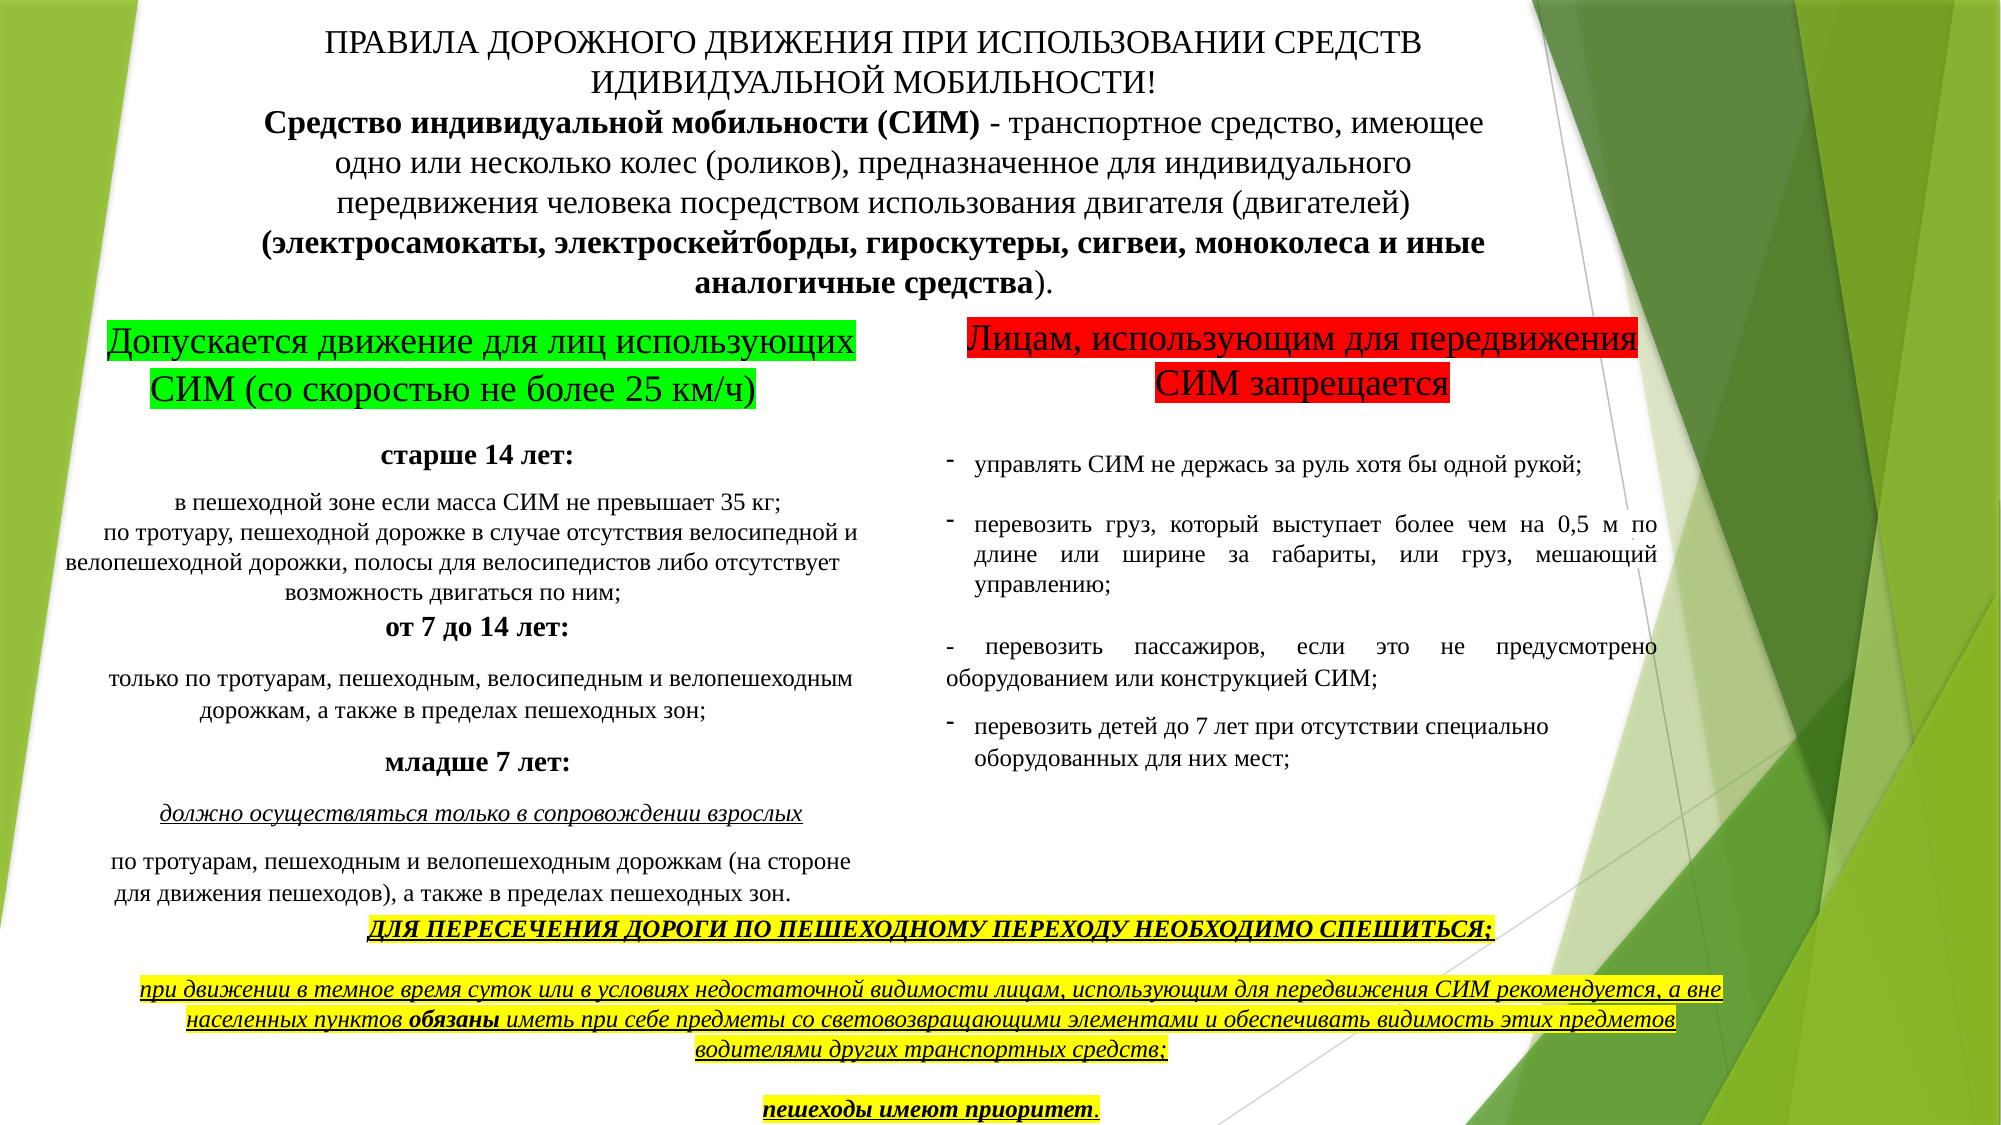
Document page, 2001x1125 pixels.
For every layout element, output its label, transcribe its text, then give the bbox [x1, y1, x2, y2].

text_box ДЛЯ ПЕРЕСЕЧЕНИЯ ДОРОГИ ПО ПЕШЕХОДНОМУ ПЕРЕХОДУ НЕОБХОДИМО СПЕШИТЬСЯ; при движении в темное время суток или в условиях недостаточной видимости лицам, использующим для передвижения СИМ рекомендуется, а вне населенных пунктов обязаны иметь при себе предметы со световозвращающими элементами и обеспечивать видимость этих предметов водителями других транспортных средств; пешеходы имеют приоритет. [108, 905, 1755, 1125]
text_box ПРАВИЛА ДОРОЖНОГО ДВИЖЕНИЯ ПРИ ИСПОЛЬЗОВАНИИ СРЕДСТВ ИДИВИДУАЛЬНОЙ МОБИЛЬНОСТИ! Средство индивидуальной мобильности (СИМ) - транспортное средство, имеющее одно или несколько колес (роликов), предназначенное для индивидуального передвижения человека посредством использования двигателя (двигателей) (электросамокаты, электроскейтборды, гироскутеры, сигвеи, моноколеса и иные аналогичные средства). [221, 13, 1527, 353]
text_box Лицам, использующим для передвижения СИМ запрещается управлять СИМ не держась за руль хотя бы одной рукой; перевозить груз, который выступает более чем на 0,5 м по длине или ширине за габариты, или груз, мешающий управлению; - перевозить пассажиров, если это не предусмотрено оборудованием или конструкцией СИМ; перевозить детей до 7 лет при отсутствии специально оборудованных для них мест; [931, 305, 1674, 886]
text_box Допускается движение для лиц использующих СИМ (со скоростью не более 25 км/ч) старше 14 лет: в пешеходной зоне если масса СИМ не превышает 35 кг; по тротуару, пешеходной дорожке в случае отсутствия велосипедной и велопешеходной дорожки, полосы для велосипедистов либо отсутствует возможность двигаться по ним; от 7 до 14 лет: только по тротуарам, пешеходным, велосипедным и велопешеходным дорожкам, а также в пределах пешеходных зон; младше 7 лет: должно осуществляться только в сопровождении взрослых по тротуарам, пешеходным и велопешеходным дорожкам (на стороне для движения пешеходов), а также в пределах пешеходных зон. [32, 305, 875, 1025]
